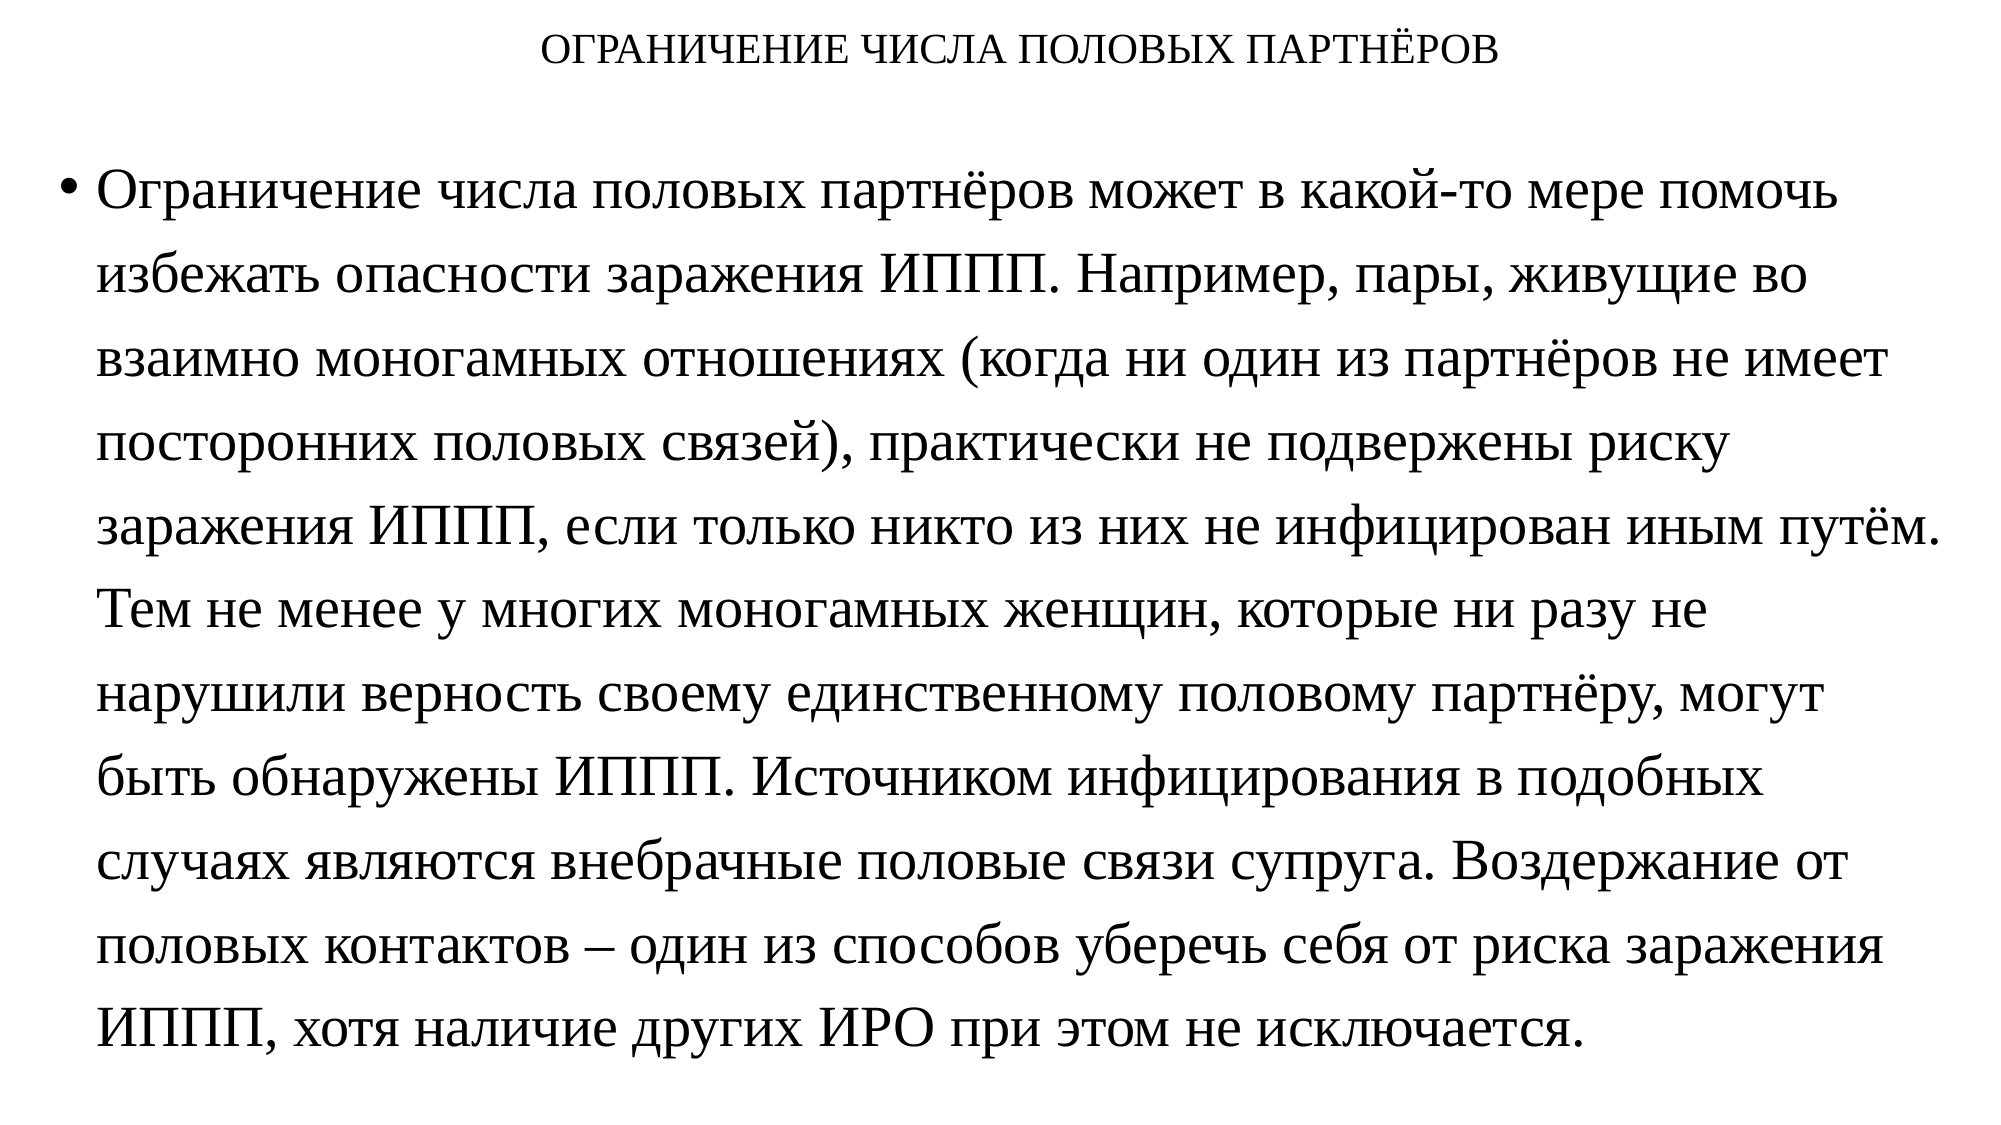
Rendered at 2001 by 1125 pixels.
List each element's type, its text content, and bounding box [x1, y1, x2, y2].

list Ограничение числа половых партнёров может в какой-то мере помочь избежать опасности заражения ИППП. Например, пары, живущие во взаимно моногамных отношениях (когда ни один из партнёров не имеет посторонних половых связей), практически не подвержены риску заражения ИППП, если только никто из них не инфицирован иным путём. Тем не менее у многих моногамных женщин, которые ни разу не нарушили верность своему единственному половому партнёру, могут быть обнаружены ИППП. Источником инфицирования в подобных случаях являются внебрачные половые связи супруга. Воздержание от половых контактов – один из способов уберечь себя от риска заражения ИППП, хотя наличие других ИРО при этом не исключается. [43, 129, 1967, 1087]
title ОГРАНИЧЕНИЕ ЧИСЛА ПОЛОВЫХ ПАРТНЁРОВ [137, 18, 1904, 129]
